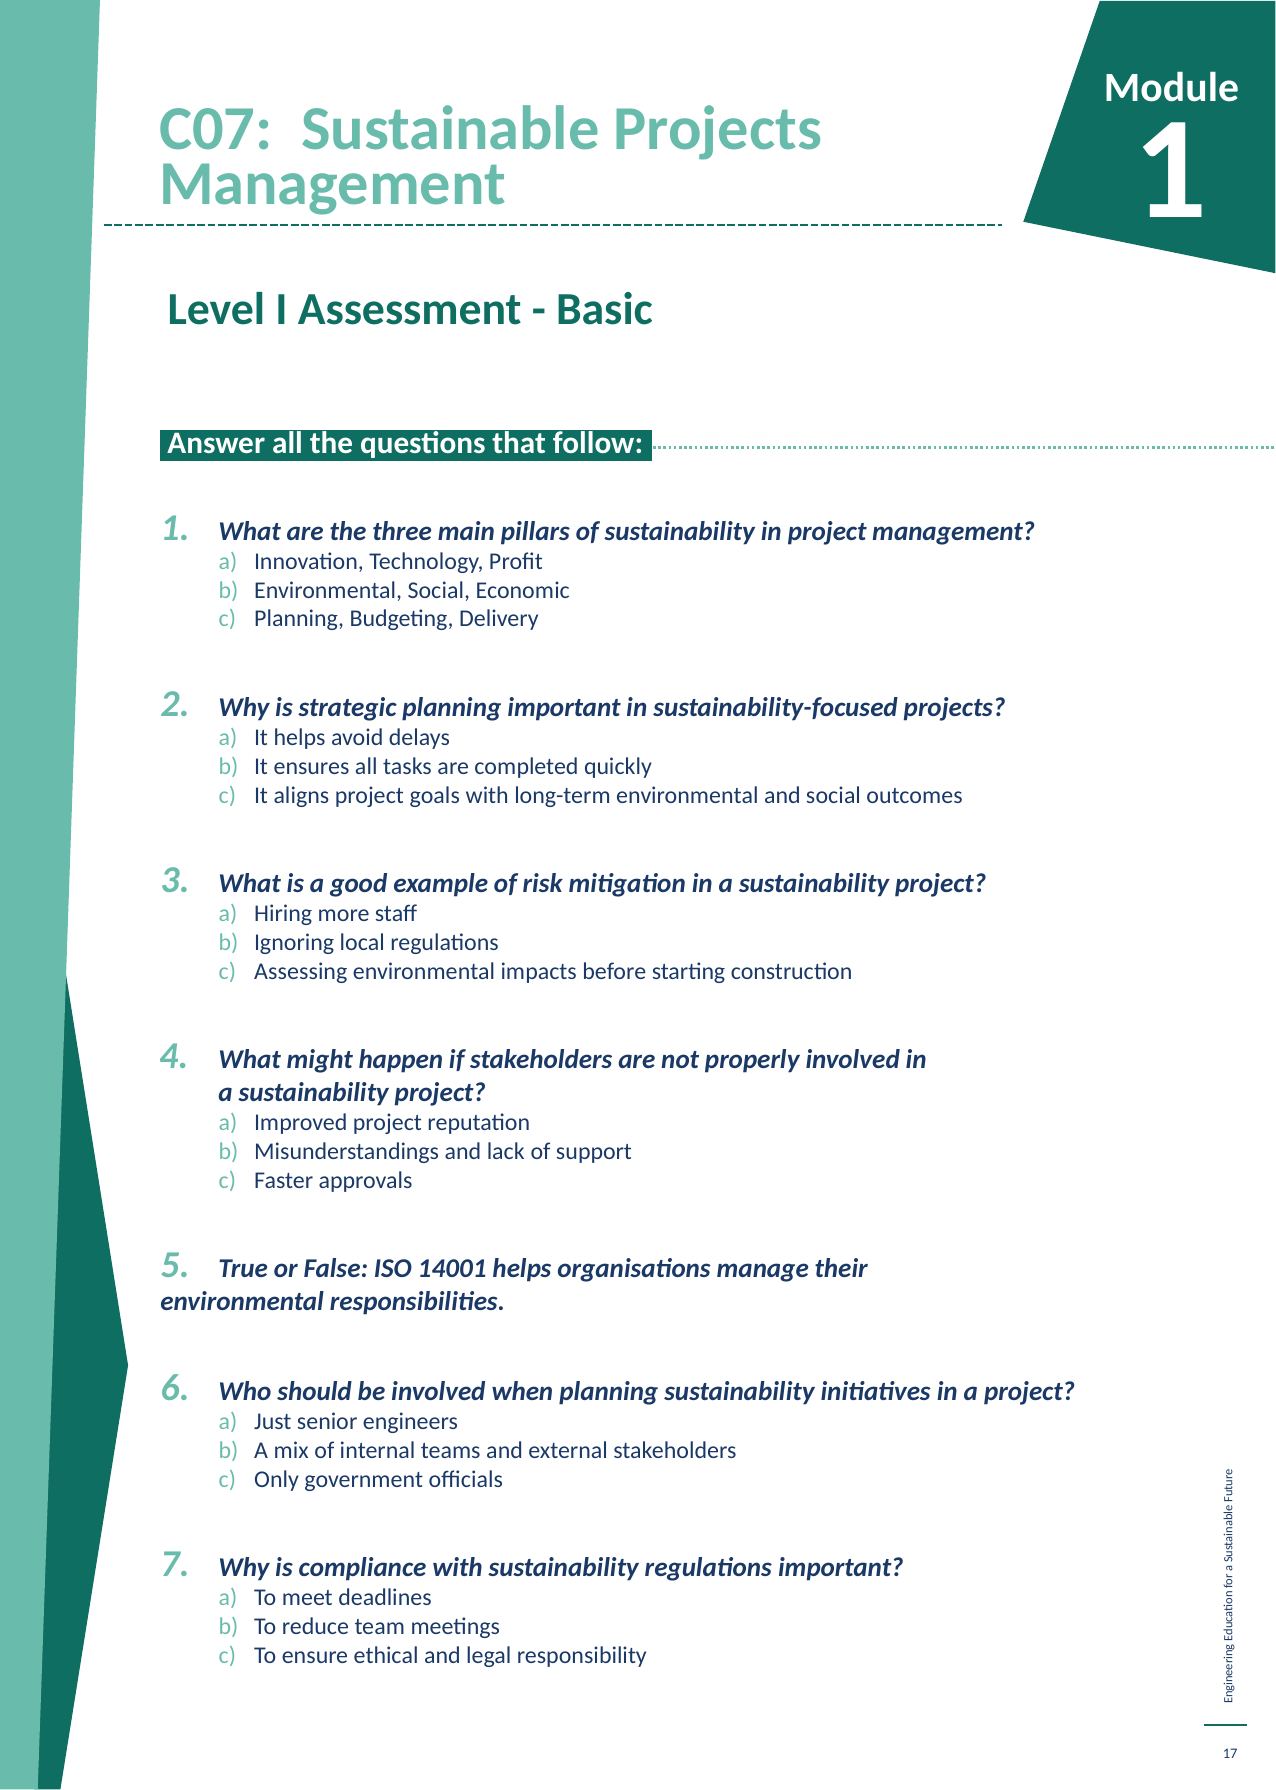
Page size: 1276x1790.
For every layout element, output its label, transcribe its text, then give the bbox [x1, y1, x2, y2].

text_box Level I Assessment - Basic [153, 286, 889, 425]
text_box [103, 0, 1276, 278]
text_box Answer all the questions that follow:. What are the three main pillars of sustainability in project management? Innovation, Technology, Profit Environmental, Social, Economic Planning, Budgeting, Delivery Why is strategic planning important in sustainability-focused projects? It helps avoid delays It ensures all tasks are completed quickly It aligns project goals with long-term environmental and social outcomes What is a good example of risk mitigation in a sustainability project? Hiring more staff Ignoring local regulations Assessing environmental impacts before starting construction What might happen if stakeholders are not properly involved in a sustainability project? Improved project reputation Misunderstandings and lack of support Faster approvals True or False: ISO 14001 helps organisations manage their environmental responsibilities. Who should be involved when planning sustainability initiatives in a project? Just senior engineers A mix of internal teams and external stakeholders Only government officials Why is compliance with sustainability regulations important? To meet deadlines To reduce team meetings To ensure ethical and legal responsibility [144, 425, 1149, 1737]
